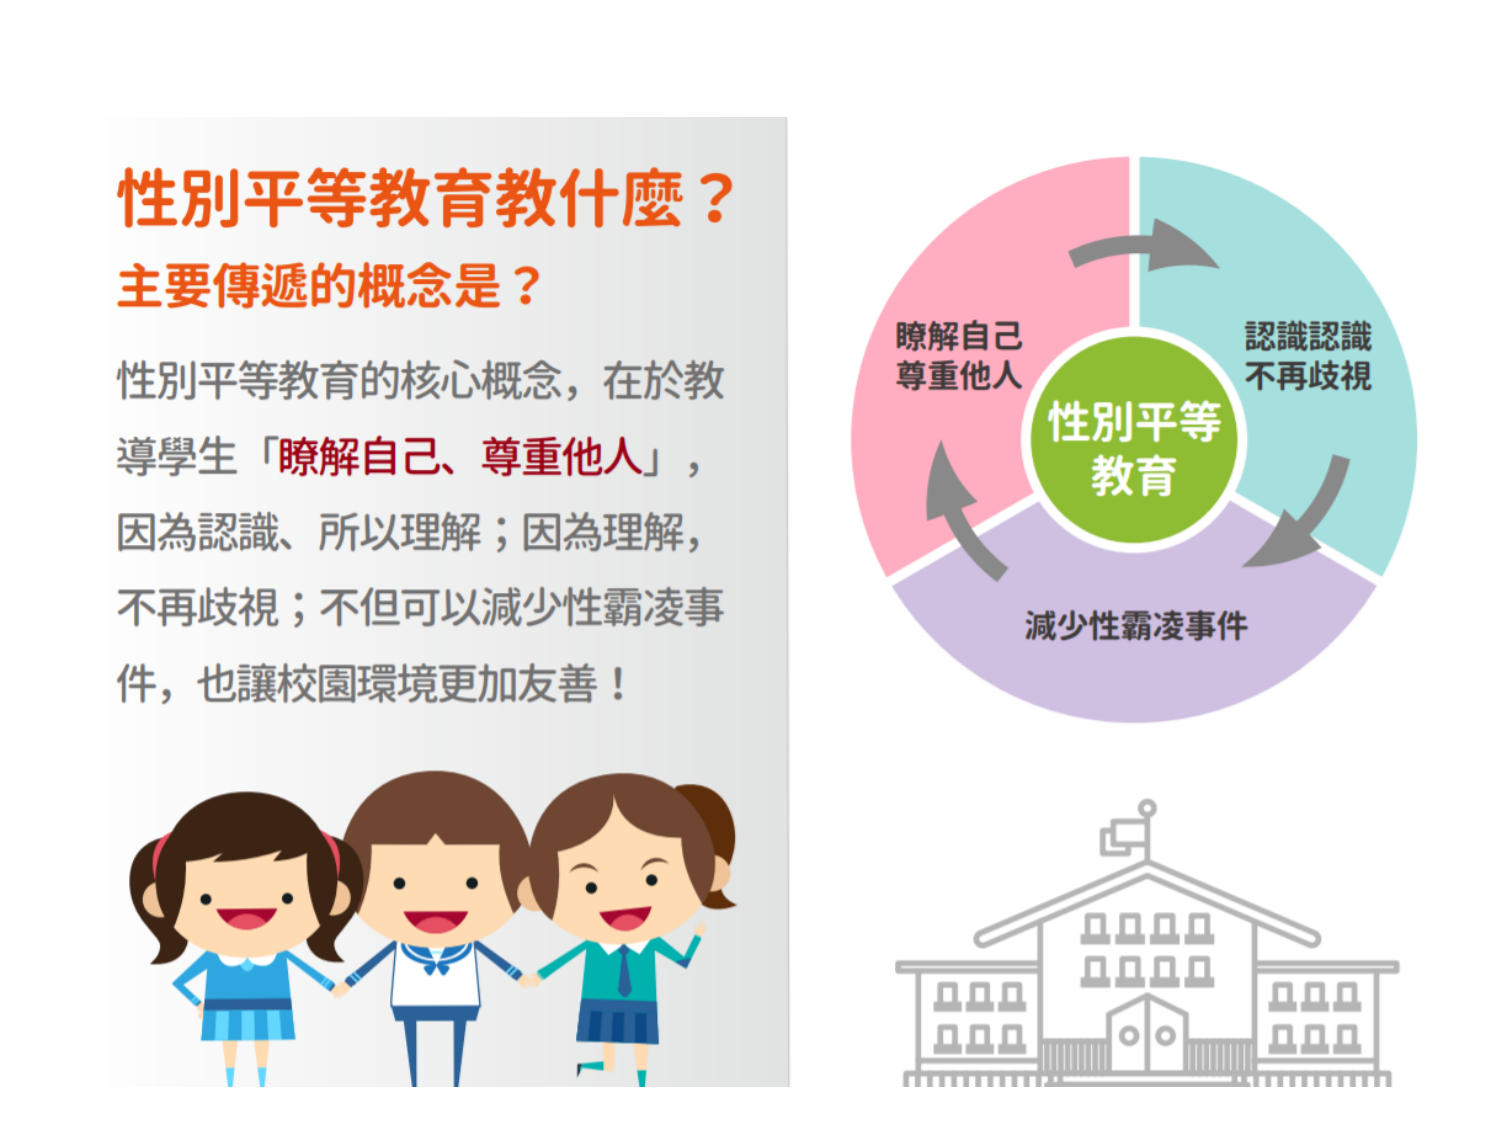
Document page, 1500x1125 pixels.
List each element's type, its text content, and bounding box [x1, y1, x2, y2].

picture [81, 116, 1454, 1087]
slide_number 9 [1151, 1031, 1465, 1107]
